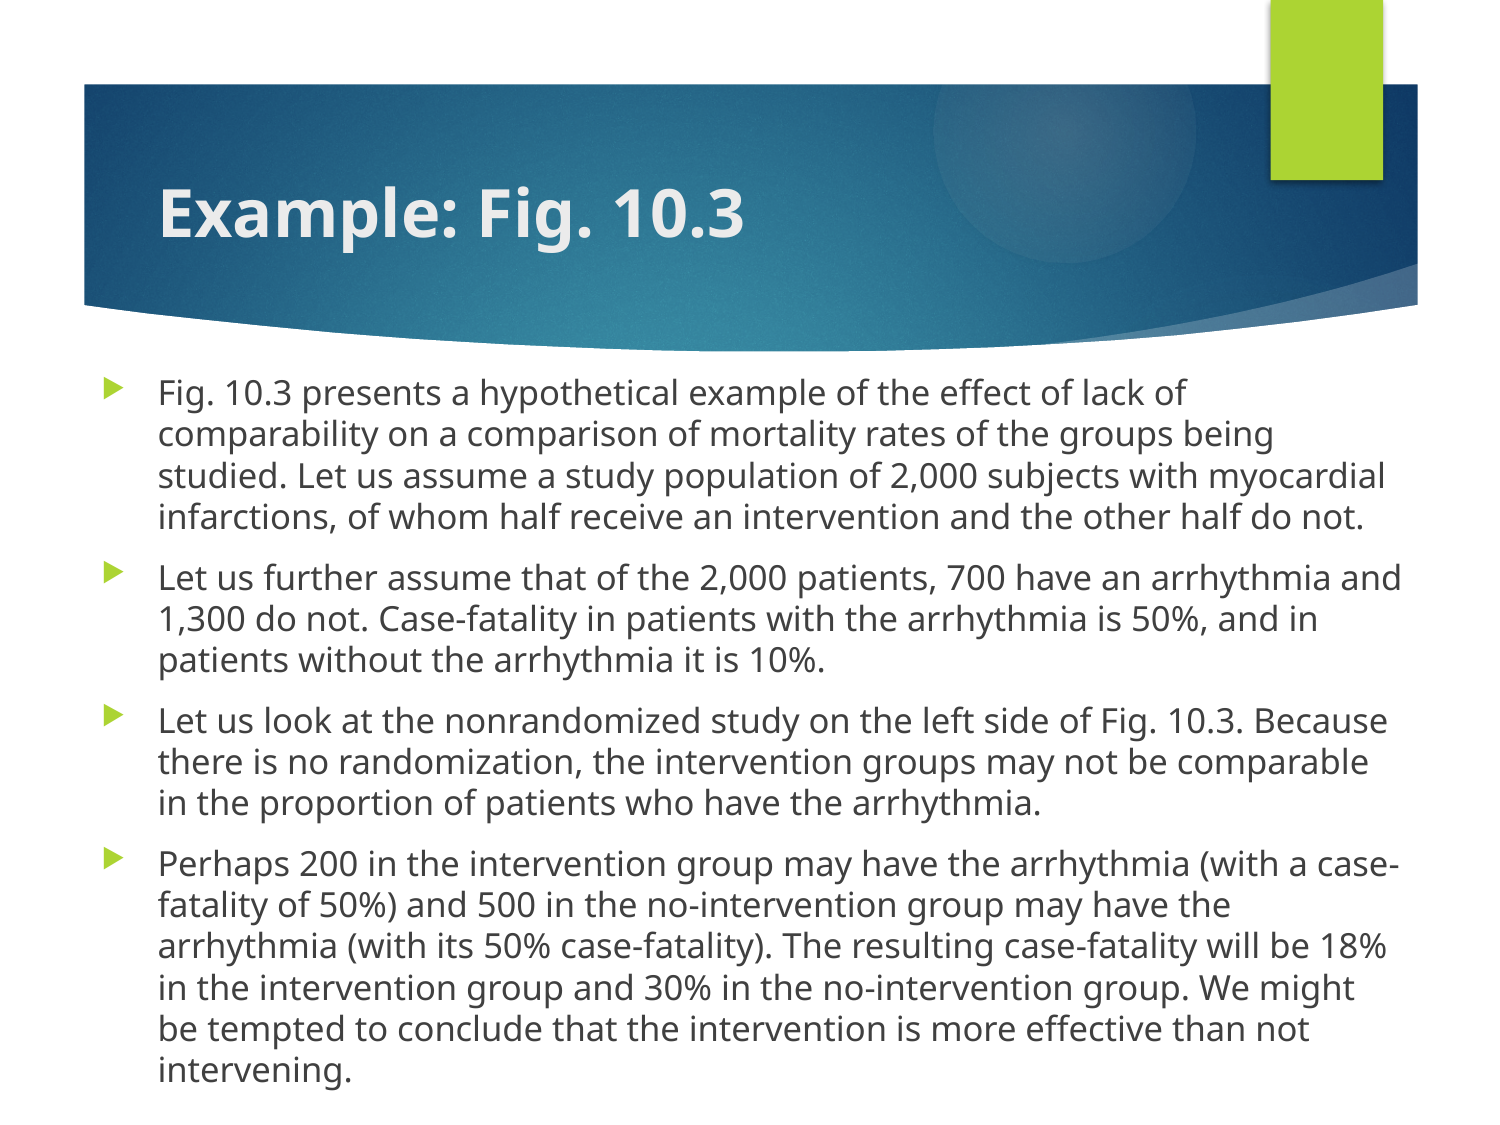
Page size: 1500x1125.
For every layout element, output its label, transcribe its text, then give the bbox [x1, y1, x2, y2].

list Fig. 10.3 presents a hypothetical example of the effect of lack of comparability on a comparison of mortality rates of the groups being studied. Let us assume a study population of 2,000 subjects with myocardial infarctions, of whom half receive an intervention and the other half do not. Let us further assume that of the 2,000 patients, 700 have an arrhythmia and 1,300 do not. Case-fatality in patients with the arrhythmia is 50%, and in patients without the arrhythmia it is 10%. Let us look at the nonrandomized study on the left side of Fig. 10.3. Because there is no randomization, the intervention groups may not be comparable in the proportion of patients who have the arrhythmia. Perhaps 200 in the intervention group may have the arrhythmia (with a case-fatality of 50%) and 500 in the no-intervention group may have the arrhythmia (with its 50% case-fatality). The resulting case-fatality will be 18% in the intervention group and 30% in the no-intervention group. We might be tempted to conclude that the intervention is more effective than not intervening. [86, 363, 1420, 1100]
title Example: Fig. 10.3 [142, 152, 1183, 269]
